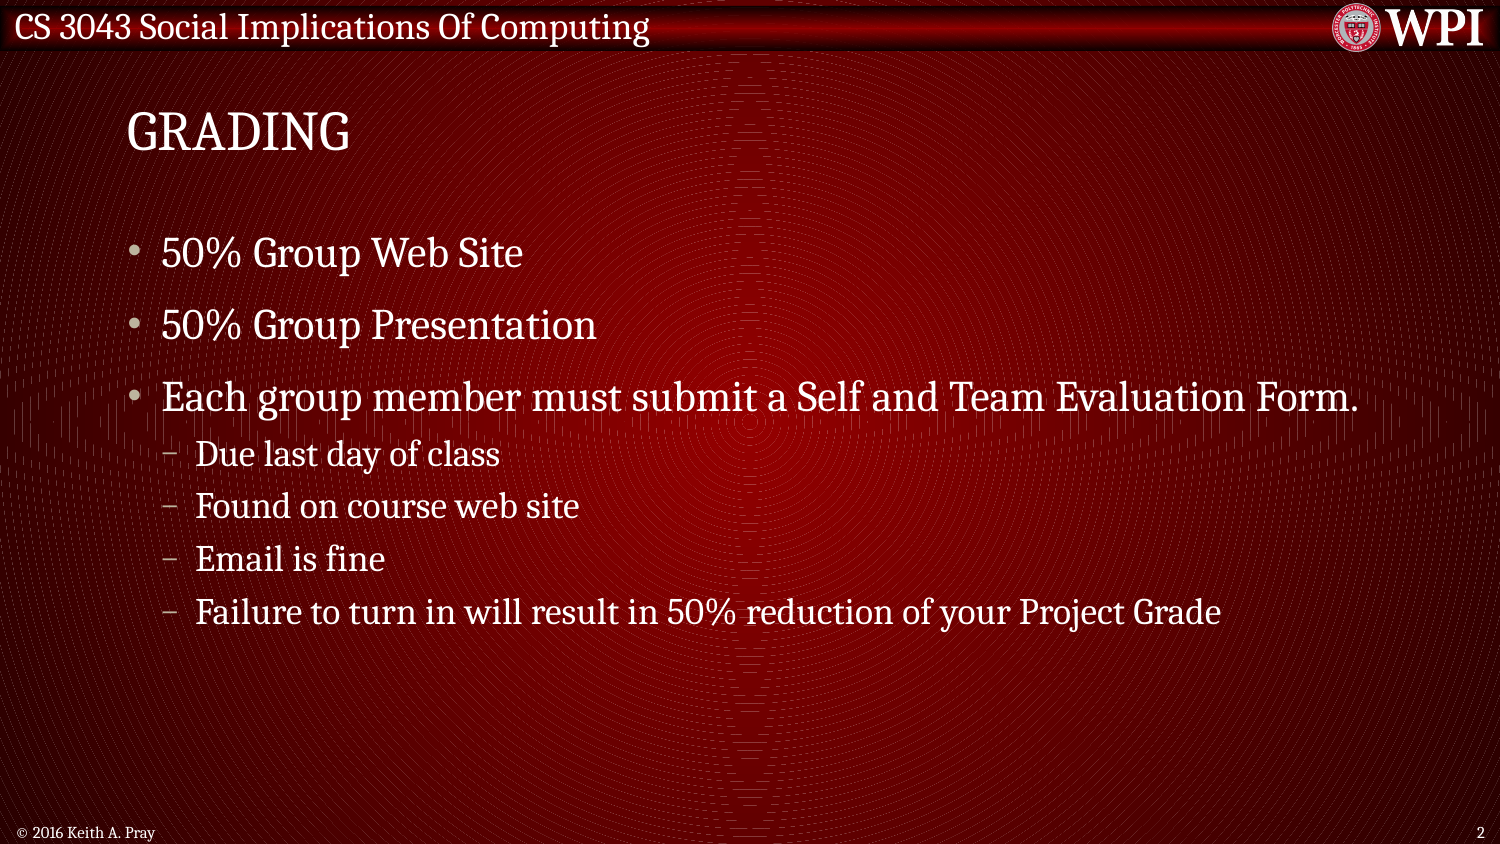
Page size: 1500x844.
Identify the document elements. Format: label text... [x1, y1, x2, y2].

list 50% Group Web Site 50% Group Presentation Each group member must submit a Self and Team Evaluation Form. Due last day of class Found on course web site Email is fine Failure to turn in will result in 50% reduction of your Project Grade [112, 221, 1388, 772]
title Grading [112, 59, 1388, 210]
footer © 2016 Keith A. Pray [0, 819, 913, 844]
picture [1332, 3, 1483, 52]
slide_number 2 [1397, 819, 1500, 844]
